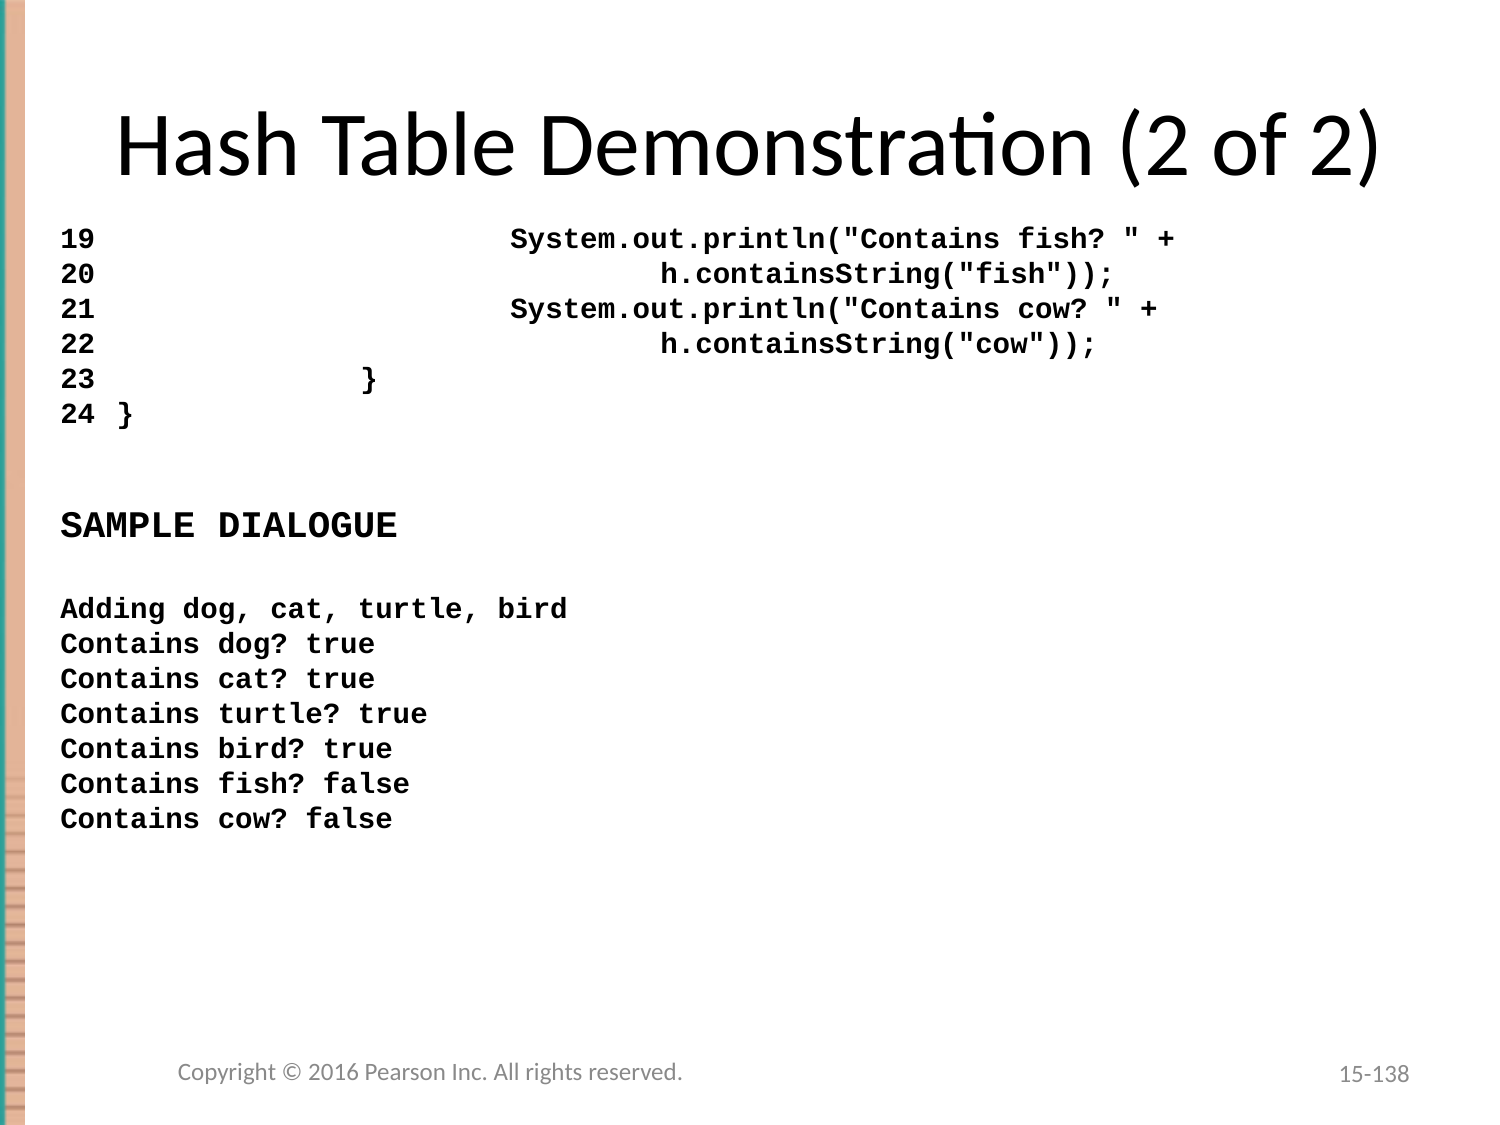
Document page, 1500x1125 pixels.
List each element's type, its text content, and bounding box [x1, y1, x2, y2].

slide_number 15-138 [1074, 1042, 1425, 1103]
text_box 19 System.out.println("Contains fish? " + 20 h.containsString("fish")); 21 System.out.println("Contains cow? " + 22 h.containsString("cow")); 23 } } SAMPLE DIALOGUE Adding dog, cat, turtle, bird Contains dog? true Contains cat? true Contains turtle? true Contains bird? true Contains fish? false Contains cow? false [45, 212, 1208, 877]
footer Copyright © 2016 Pearson Inc. All rights reserved. [75, 1040, 788, 1100]
picture [0, 0, 25, 1125]
title Hash Table Demonstration (2 of 2) [75, 45, 1425, 233]
